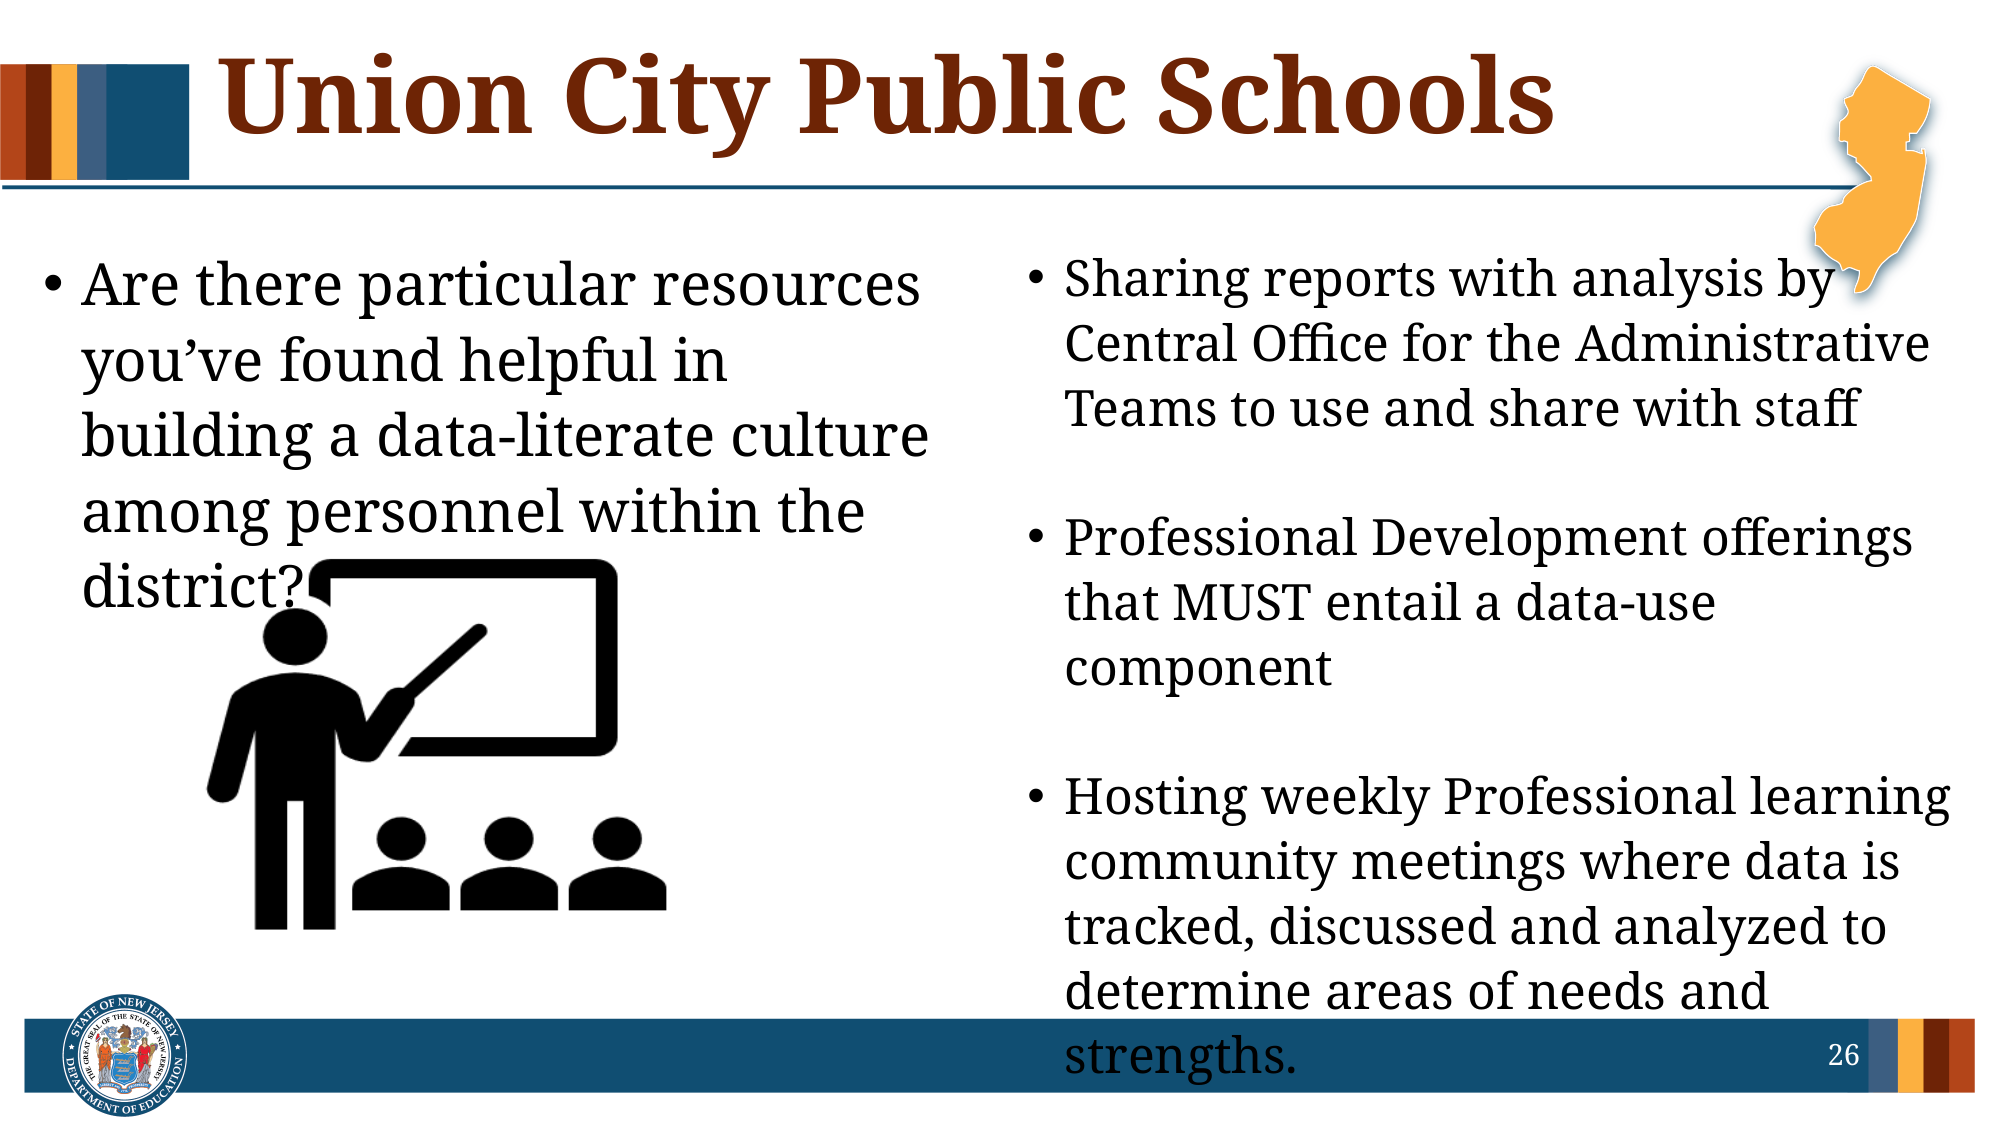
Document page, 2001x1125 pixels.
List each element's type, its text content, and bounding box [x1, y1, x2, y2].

picture [24, 992, 1975, 1119]
text_box Sharing reports with analysis by Central Office for the Administrative Teams to use and share with staff Professional Development offerings that MUST entail a data-use component Hosting weekly Professional learning community meetings where data is tracked, discussed and analyzed to determine areas of needs and strengths. [1012, 234, 1971, 973]
picture [179, 511, 699, 973]
slide_number 26 [1425, 1026, 1876, 1087]
text_box Are there particular resources you’ve found helpful in building a data-literate culture among personnel within the district? [28, 234, 988, 973]
title Union City Public Schools [202, 38, 1860, 162]
picture [0, 50, 1951, 319]
